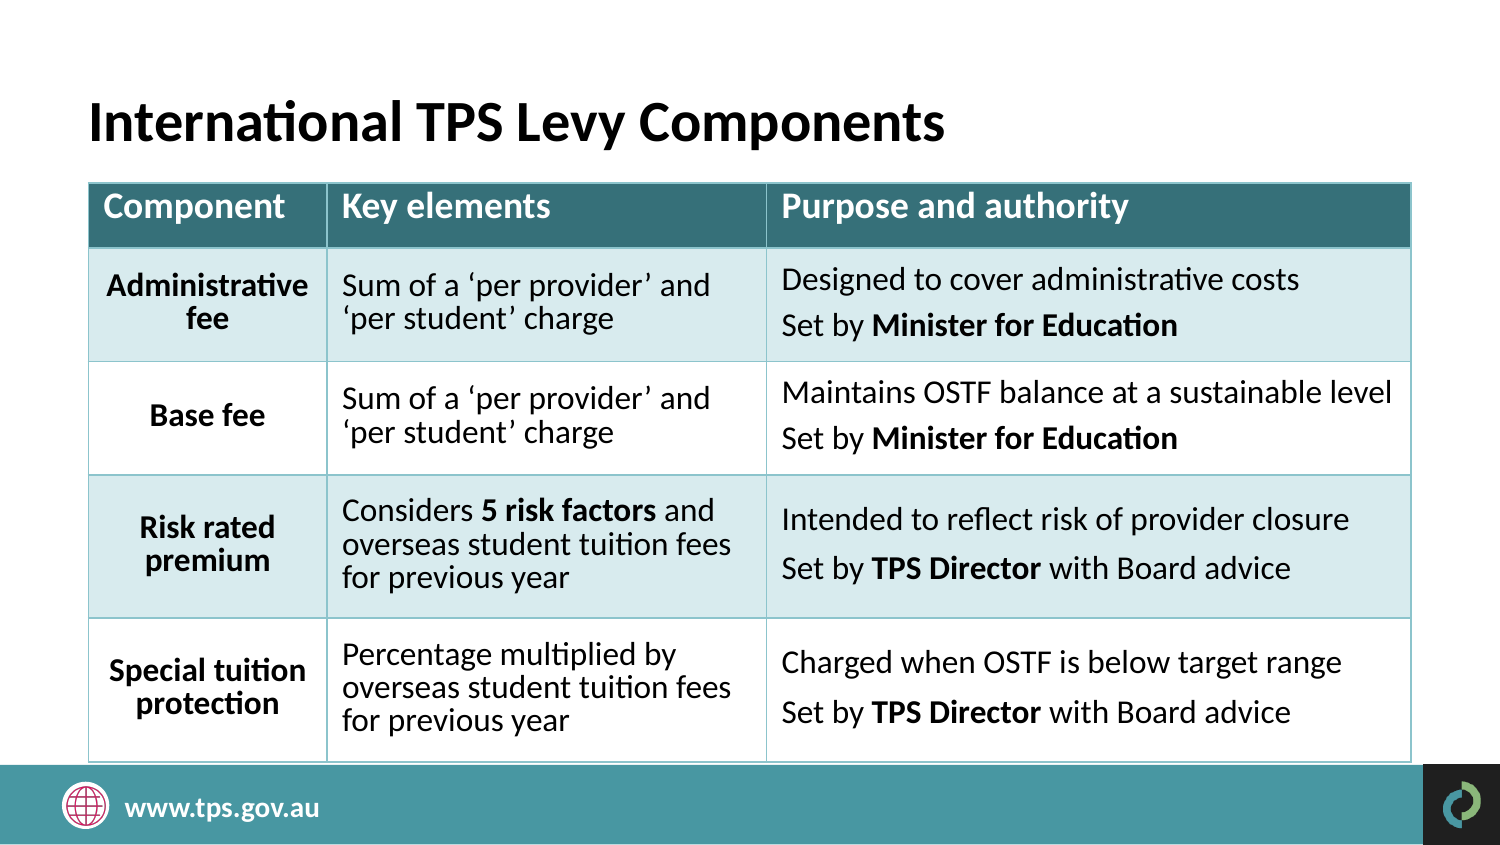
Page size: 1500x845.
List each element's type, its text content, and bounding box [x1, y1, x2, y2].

table_header Key elements [328, 184, 766, 247]
table_cell Percentage multiplied by overseas student tuition fees for previous year [328, 619, 766, 761]
table_cell Administrative fee [89, 249, 326, 361]
table_cell Charged when OSTF is below target range Set by TPS Director with Board advice [767, 619, 1410, 761]
table_cell Base fee [89, 362, 326, 474]
title International TPS Levy Components [88, 82, 1412, 182]
table_cell Sum of a ‘per provider’ and ‘per student’ charge [328, 249, 766, 361]
table_cell Maintains OSTF balance at a sustainable level Set by Minister for Education [767, 362, 1410, 474]
table_cell Considers 5 risk factors and overseas student tuition fees for previous year [328, 476, 766, 617]
picture [1423, 764, 1500, 845]
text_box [61, 780, 336, 831]
table_cell Designed to cover administrative costs Set by Minister for Education [767, 249, 1410, 361]
table_cell Intended to reflect risk of provider closure Set by TPS Director with Board advice [767, 476, 1410, 617]
table_header Purpose and authority [767, 184, 1410, 247]
table_cell Risk rated premium [89, 476, 326, 617]
table_header Component [89, 184, 326, 247]
table_cell Sum of a ‘per provider’ and ‘per student’ charge [328, 362, 766, 474]
table_cell Special tuition protection [89, 619, 326, 761]
